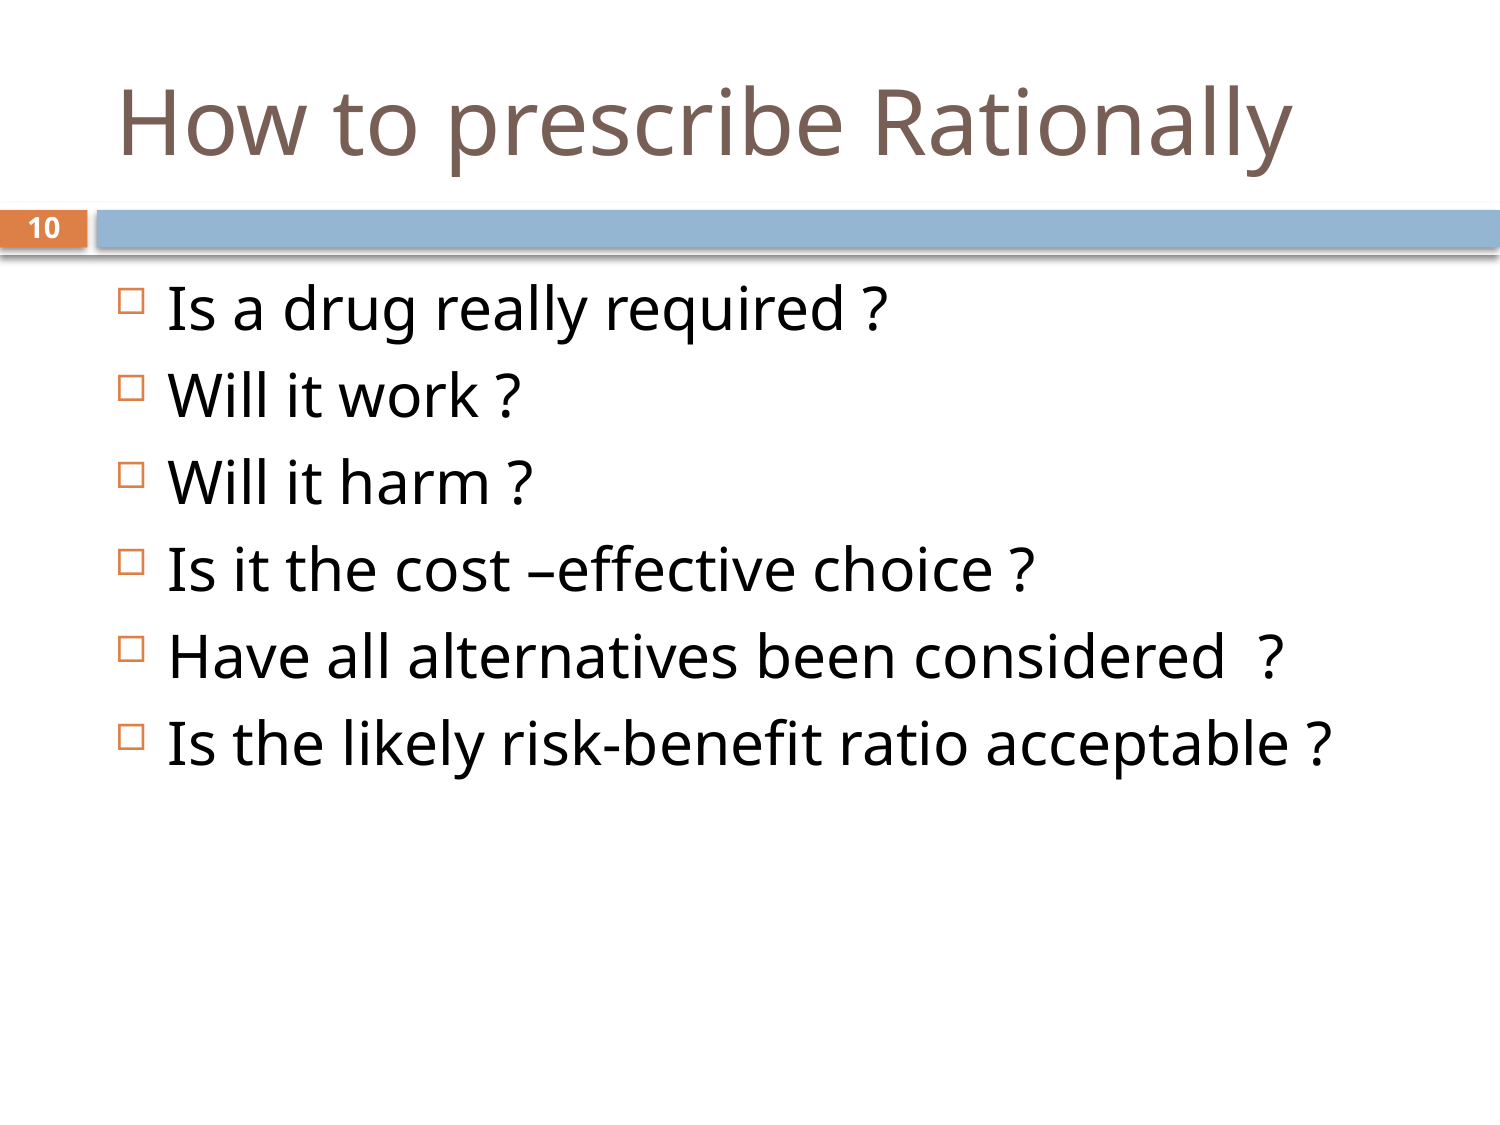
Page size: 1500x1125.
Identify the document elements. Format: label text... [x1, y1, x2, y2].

slide_number 10 [0, 208, 88, 249]
list Is a drug really required ? Will it work ? Will it harm ? Is it the cost –effective choice ? Have all alternatives been considered ? Is the likely risk-benefit ratio acceptable ? [100, 262, 1438, 1000]
title How to prescribe Rationally [100, 37, 1438, 200]
